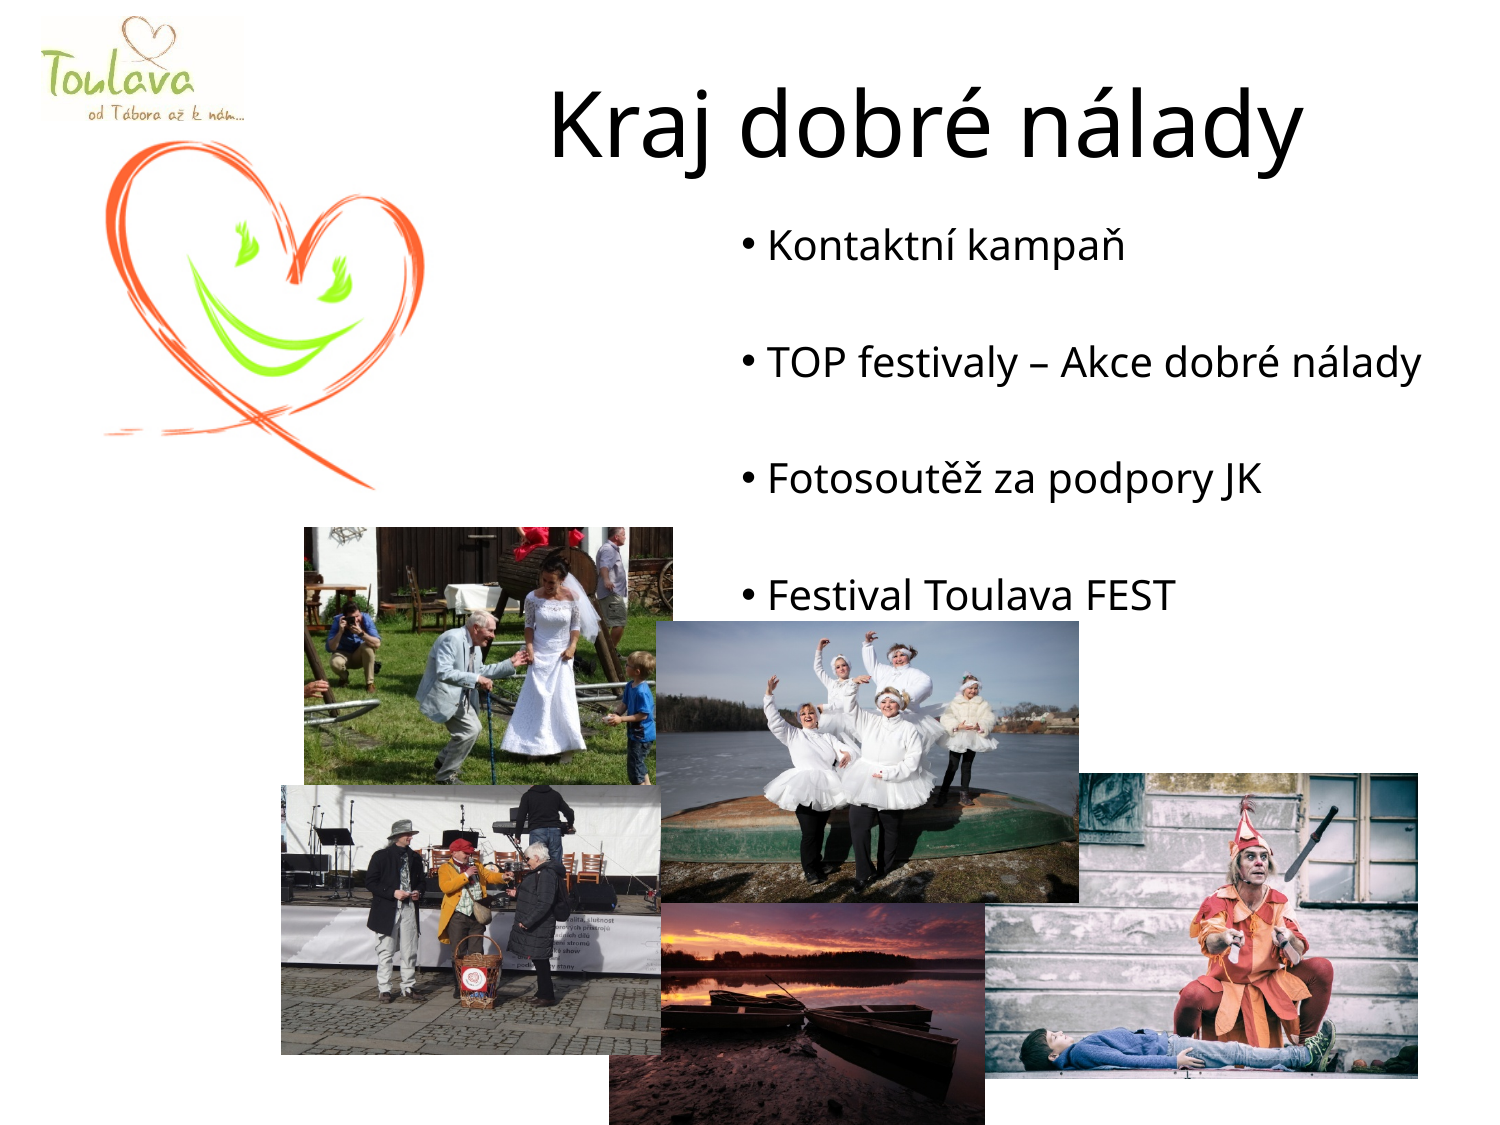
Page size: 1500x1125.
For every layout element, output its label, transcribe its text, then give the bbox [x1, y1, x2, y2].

picture [0, 16, 528, 505]
title Kraj dobré nálady [351, 0, 1500, 242]
picture [280, 527, 1419, 1125]
subtitle Kontaktní kampaň TOP festivaly – Akce dobré nálady Fotosoutěž za podpory JK Festival Toulava FEST [726, 210, 1500, 633]
